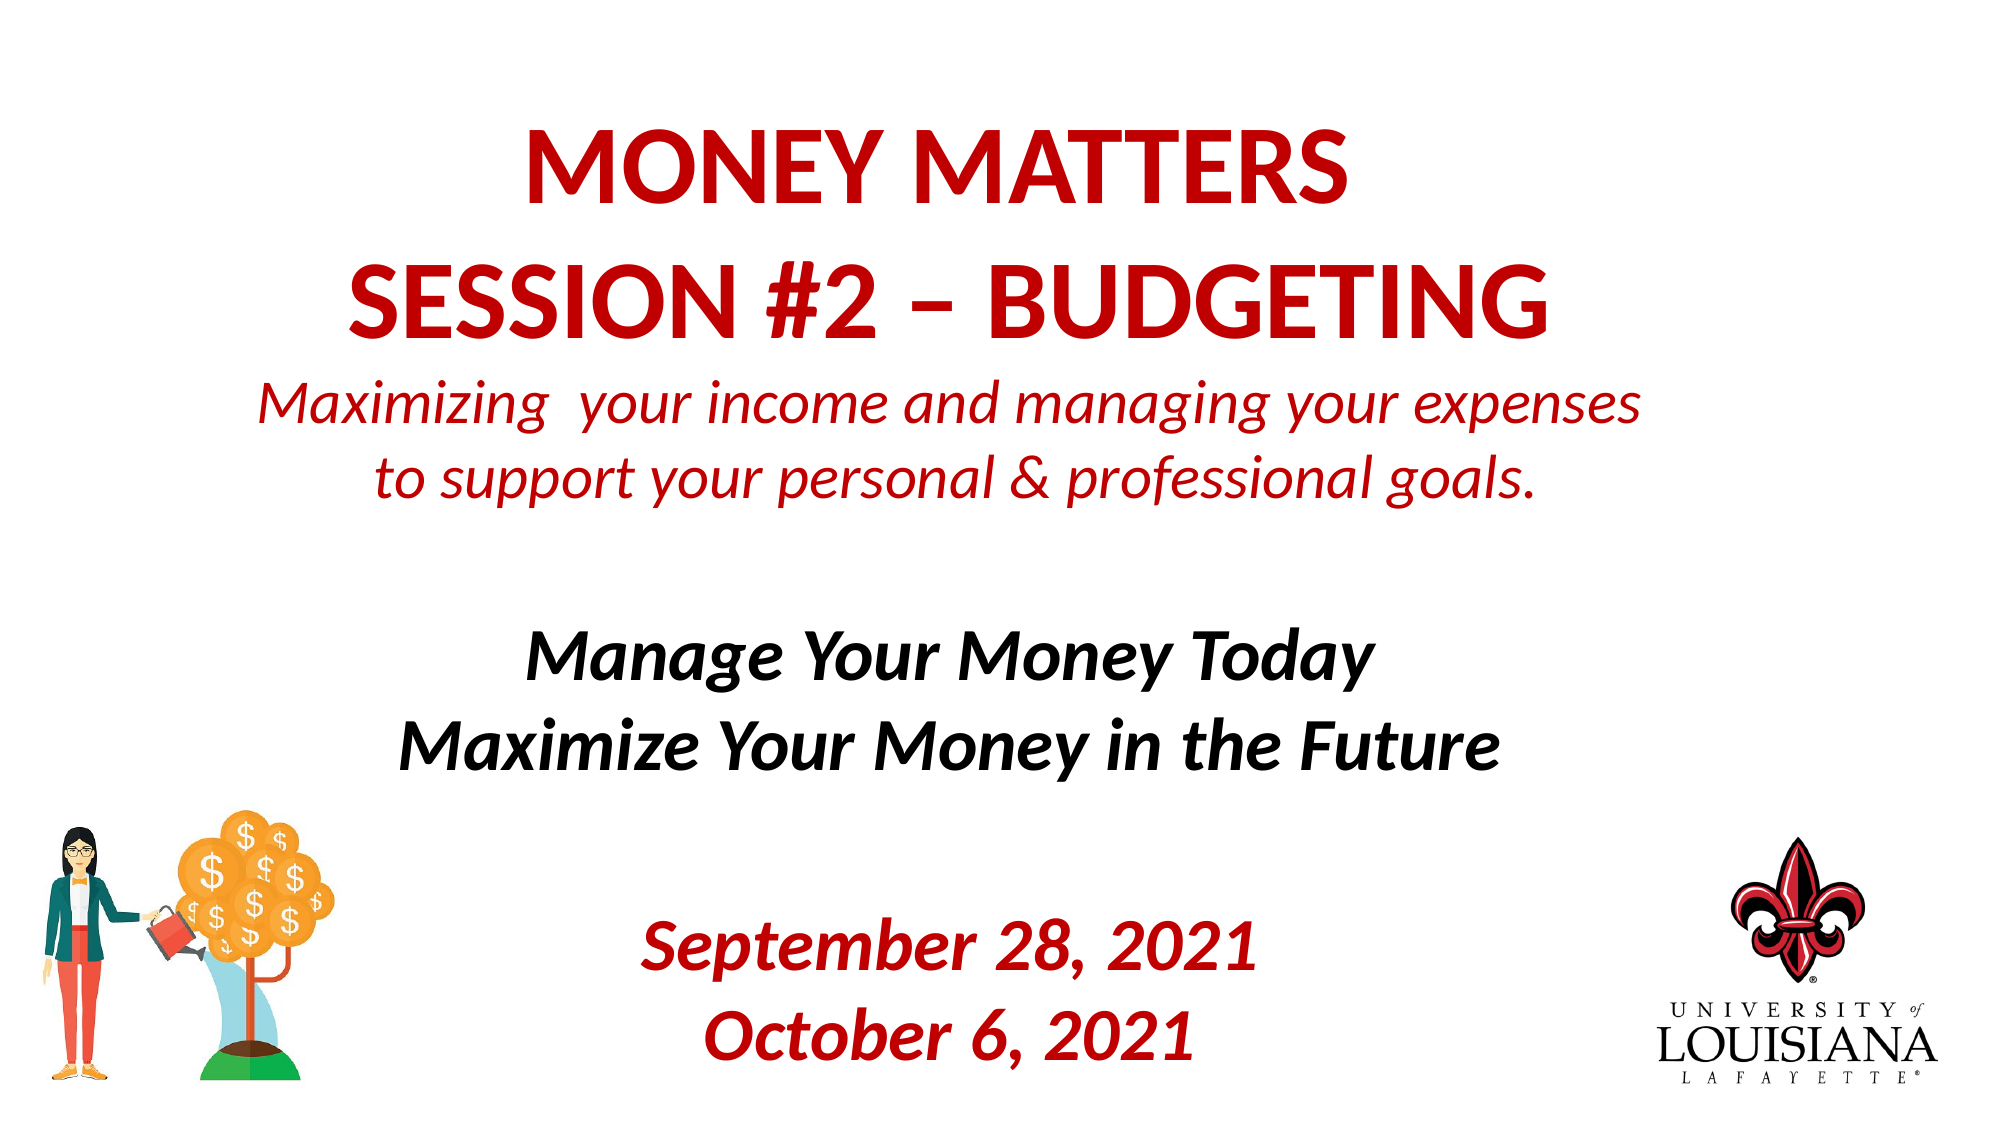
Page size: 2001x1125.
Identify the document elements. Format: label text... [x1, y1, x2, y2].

picture [1624, 820, 1970, 1100]
picture [29, 802, 342, 1090]
text_box MONEY MATTERS SESSION #2 – BUDGETING Maximizing your income and managing your expenses to support your personal & professional goals. Manage Your Money Today Maximize Your Money in the Future September 28, 2021 October 6, 2021 [91, 83, 1809, 1083]
